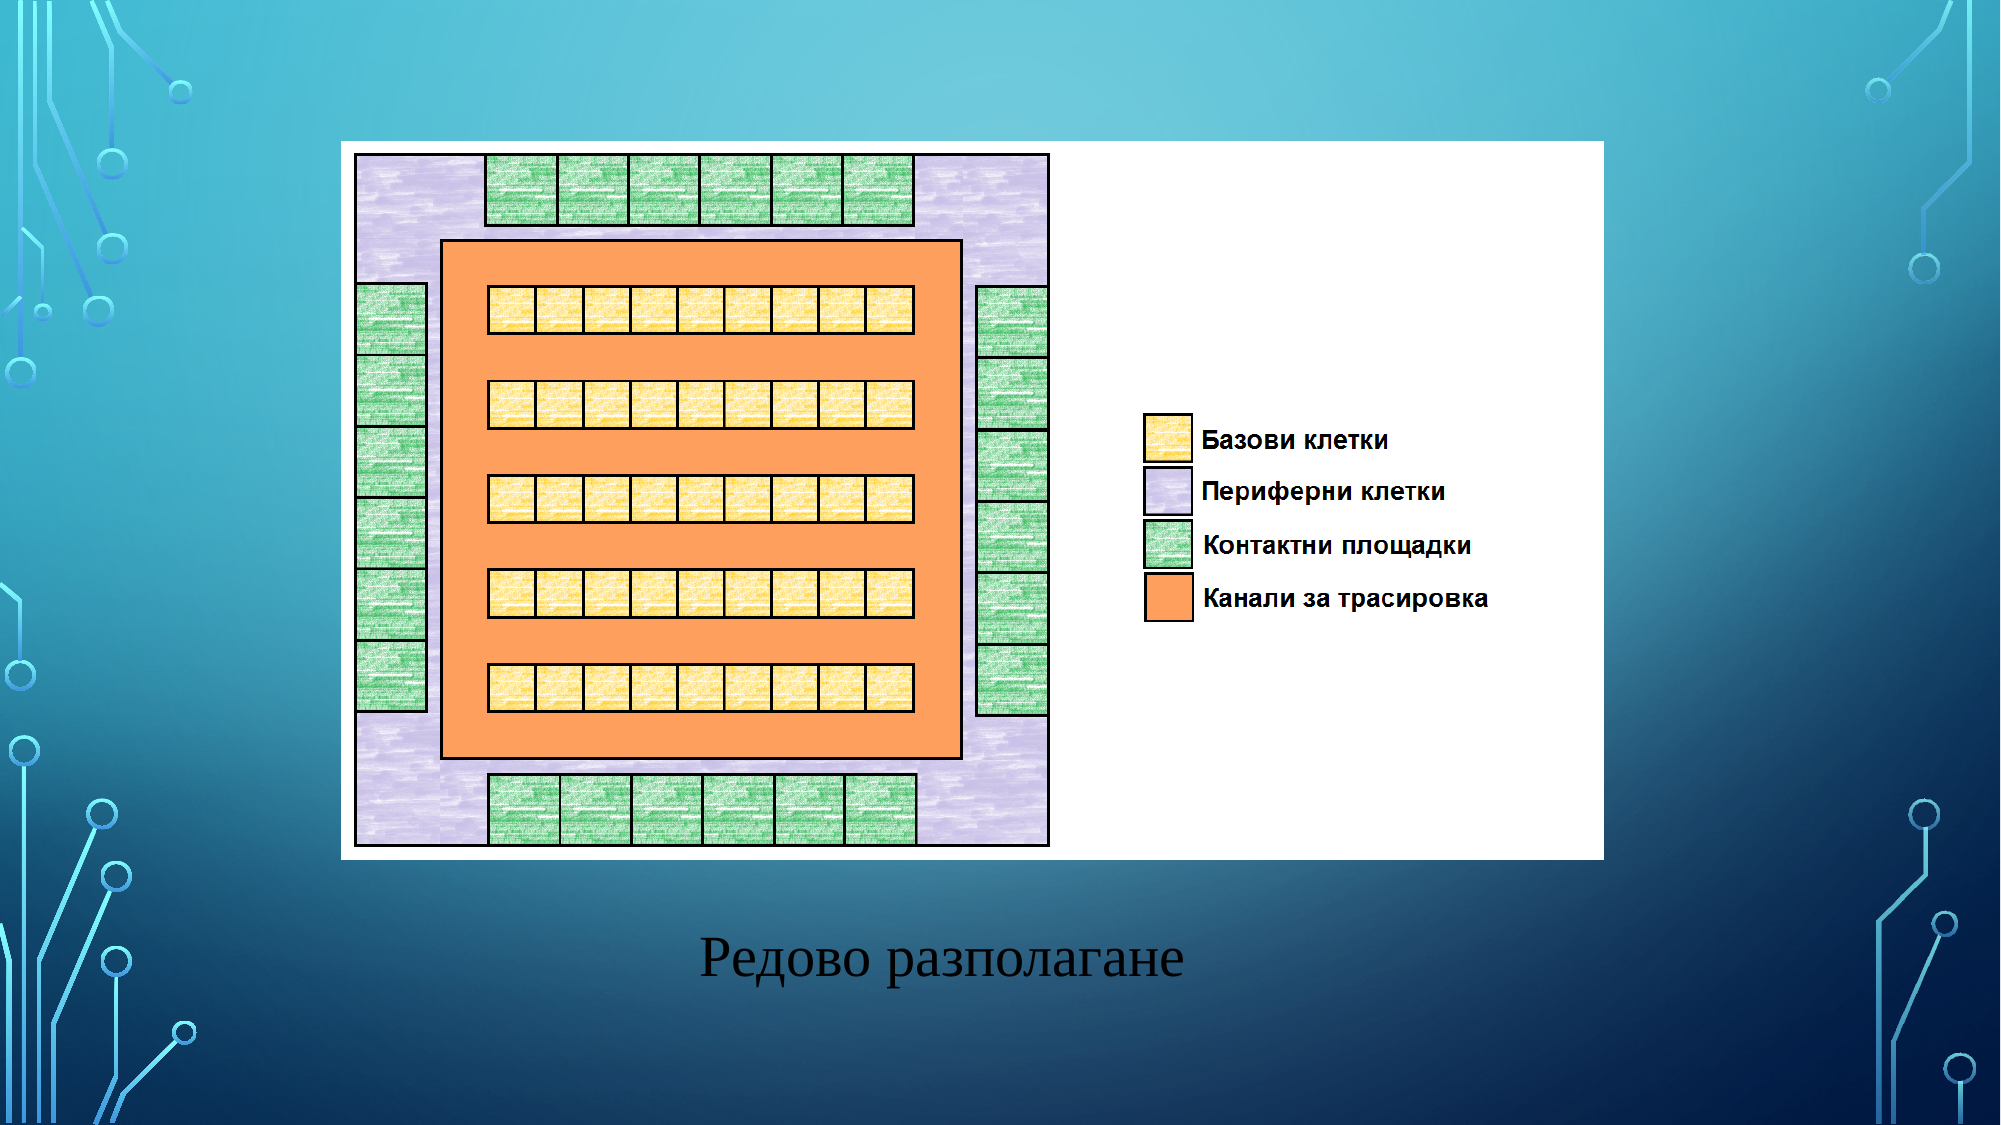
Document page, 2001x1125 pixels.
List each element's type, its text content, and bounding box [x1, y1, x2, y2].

text_box Редово разполагане [685, 911, 1415, 996]
picture [341, 141, 1604, 860]
